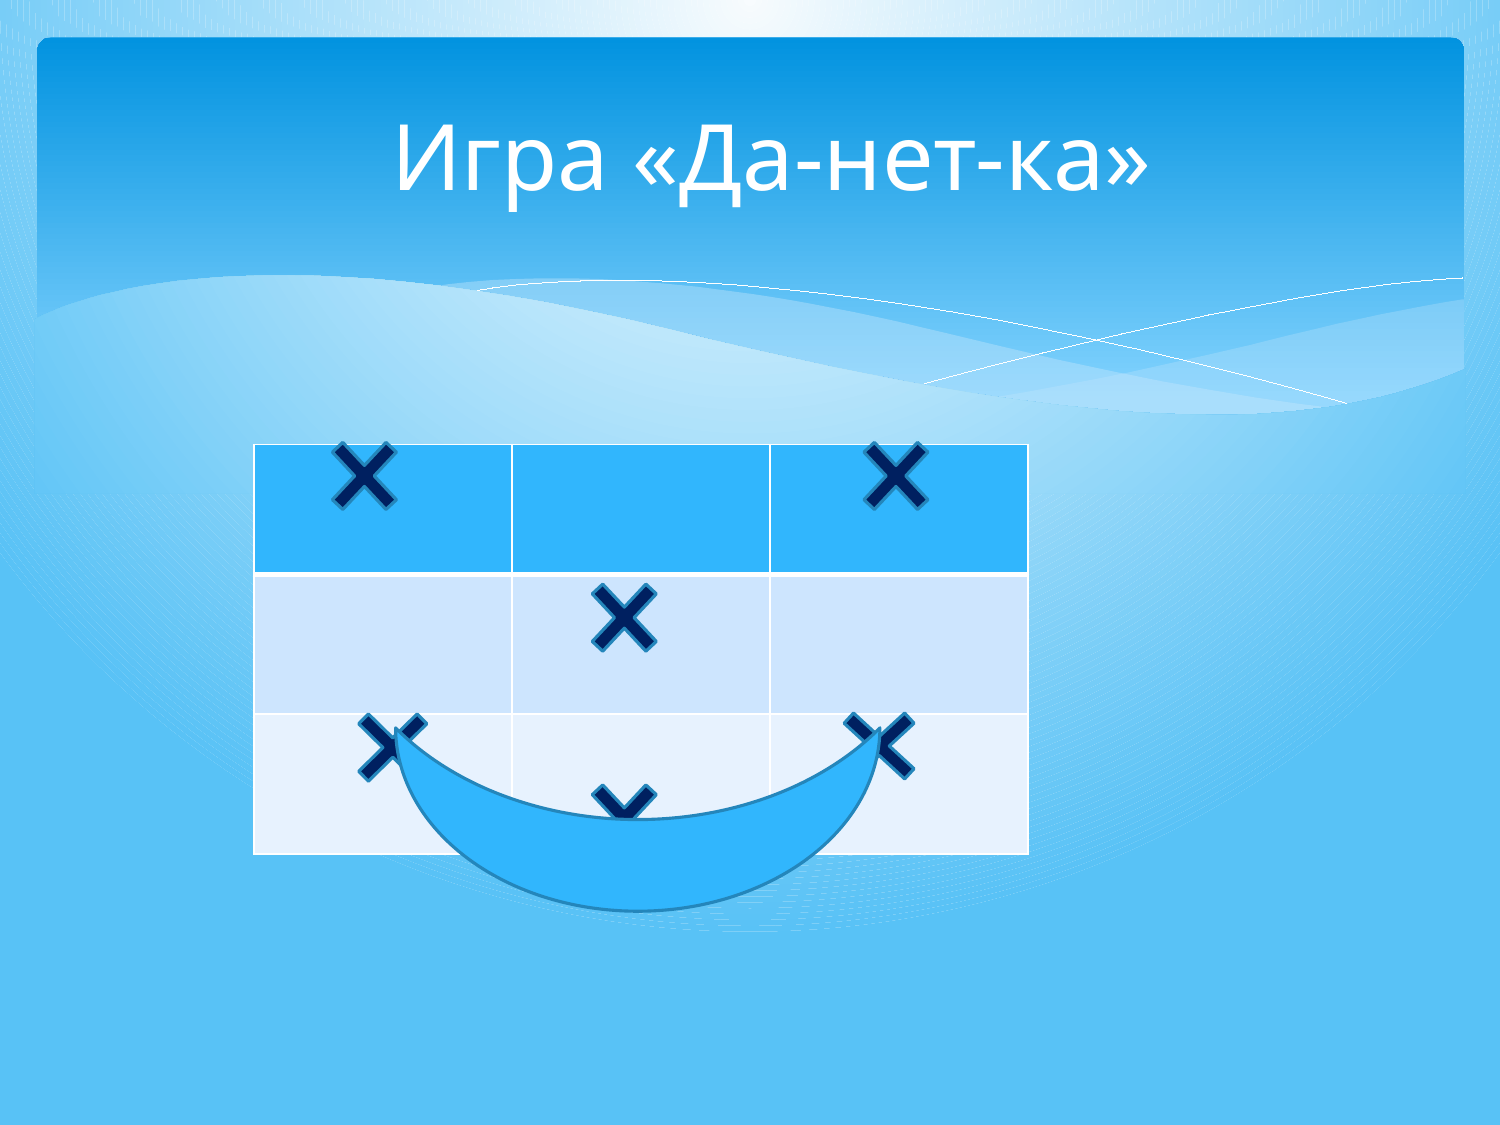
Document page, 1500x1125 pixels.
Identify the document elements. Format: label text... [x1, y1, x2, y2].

text_box [394, 726, 882, 913]
text_box [399, 712, 428, 740]
table_cell [513, 715, 769, 817]
table_header [771, 445, 1027, 572]
text_box [842, 711, 875, 742]
table_cell [413, 715, 511, 796]
title Игра «Да-нет-ка» [96, 51, 1447, 257]
text_box [862, 441, 930, 511]
text_box [879, 711, 916, 781]
table_cell [255, 715, 457, 853]
table_cell [771, 577, 1027, 713]
table_cell [513, 577, 769, 713]
table_header [513, 445, 769, 572]
text_box [331, 441, 398, 511]
table_cell [771, 715, 861, 794]
table_cell [819, 715, 1027, 853]
text_box [591, 783, 658, 817]
table_header [255, 445, 511, 572]
table_cell [255, 577, 511, 713]
text_box [357, 712, 399, 783]
text_box [591, 582, 658, 653]
